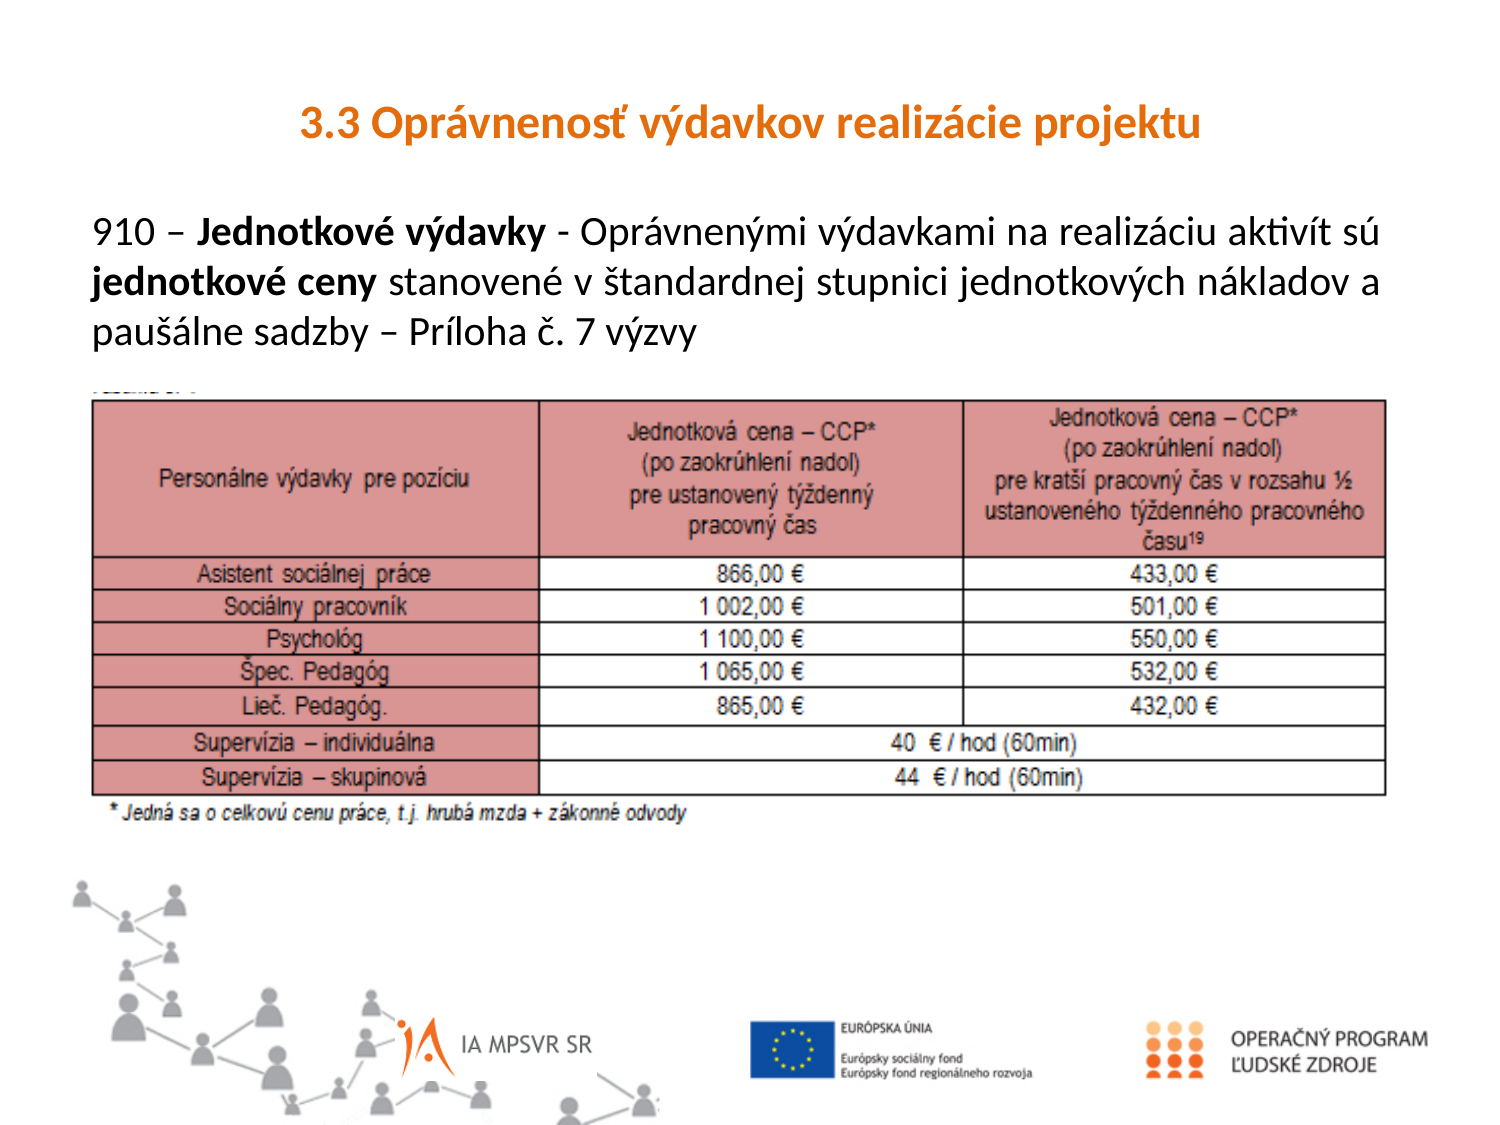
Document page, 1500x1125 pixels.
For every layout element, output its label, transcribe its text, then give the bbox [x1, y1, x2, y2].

list 910 – Jednotkové výdavky - Oprávnenými výdavkami na realizáciu aktivít sú jednotkové ceny stanovené v štandardnej stupnici jednotkových nákladov a paušálne sadzby – Príloha č. 7 výzvy [76, 197, 1397, 965]
picture [0, 0, 1500, 1125]
text_box 3.3 Oprávnenosť výdavkov realizácie projektu [76, 42, 1427, 197]
